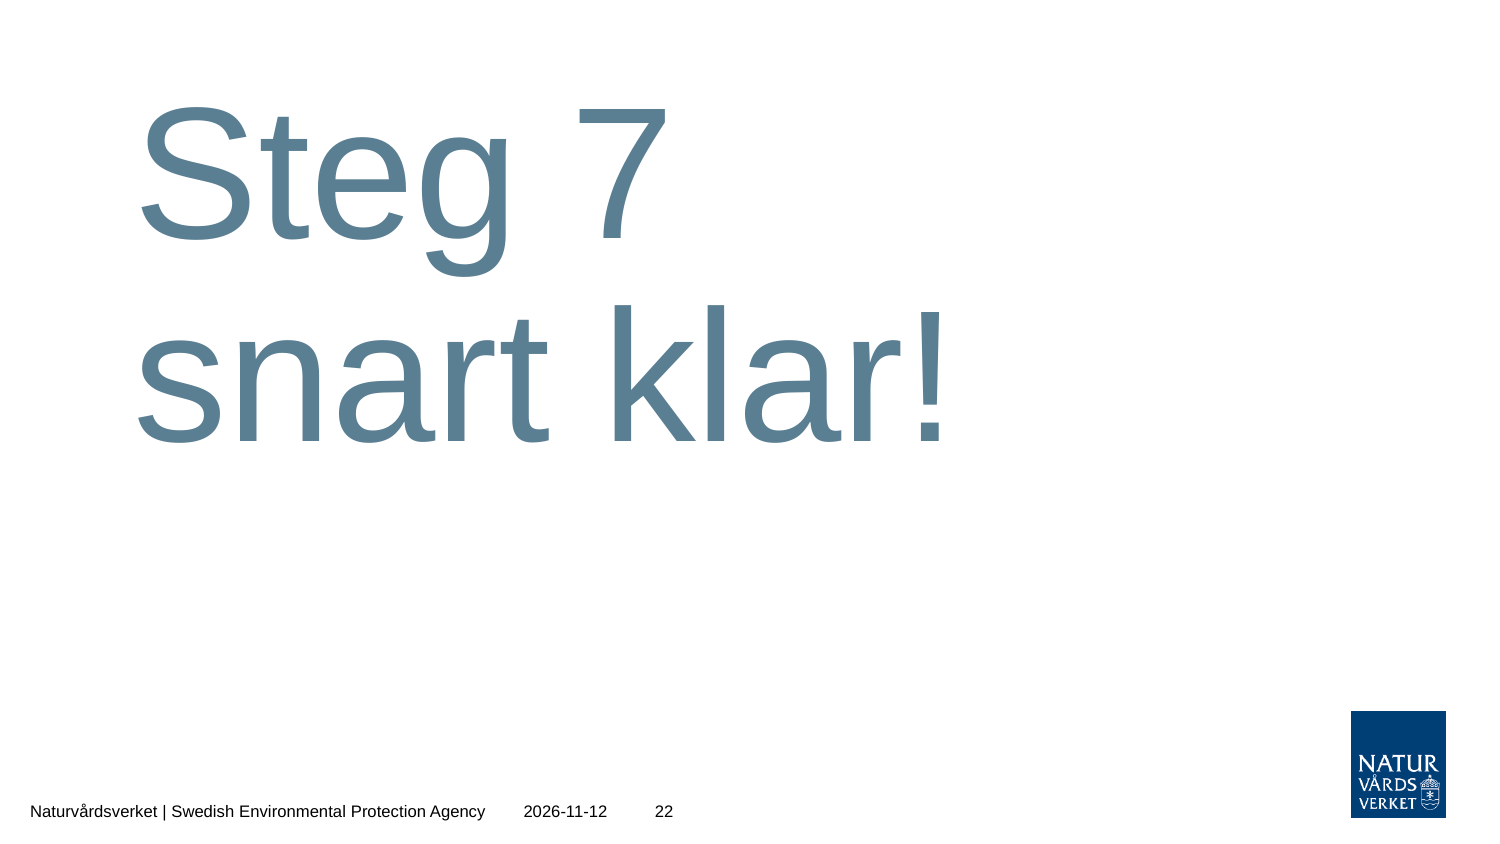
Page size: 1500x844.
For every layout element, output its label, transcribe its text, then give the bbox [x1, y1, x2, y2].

slide_number 22 [629, 795, 689, 827]
title Steg 7 snart klar! [118, 69, 1400, 690]
footer Naturvårdsverket | Swedish Environmental Protection Agency [15, 795, 514, 827]
picture [1351, 711, 1446, 818]
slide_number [514, 795, 629, 827]
